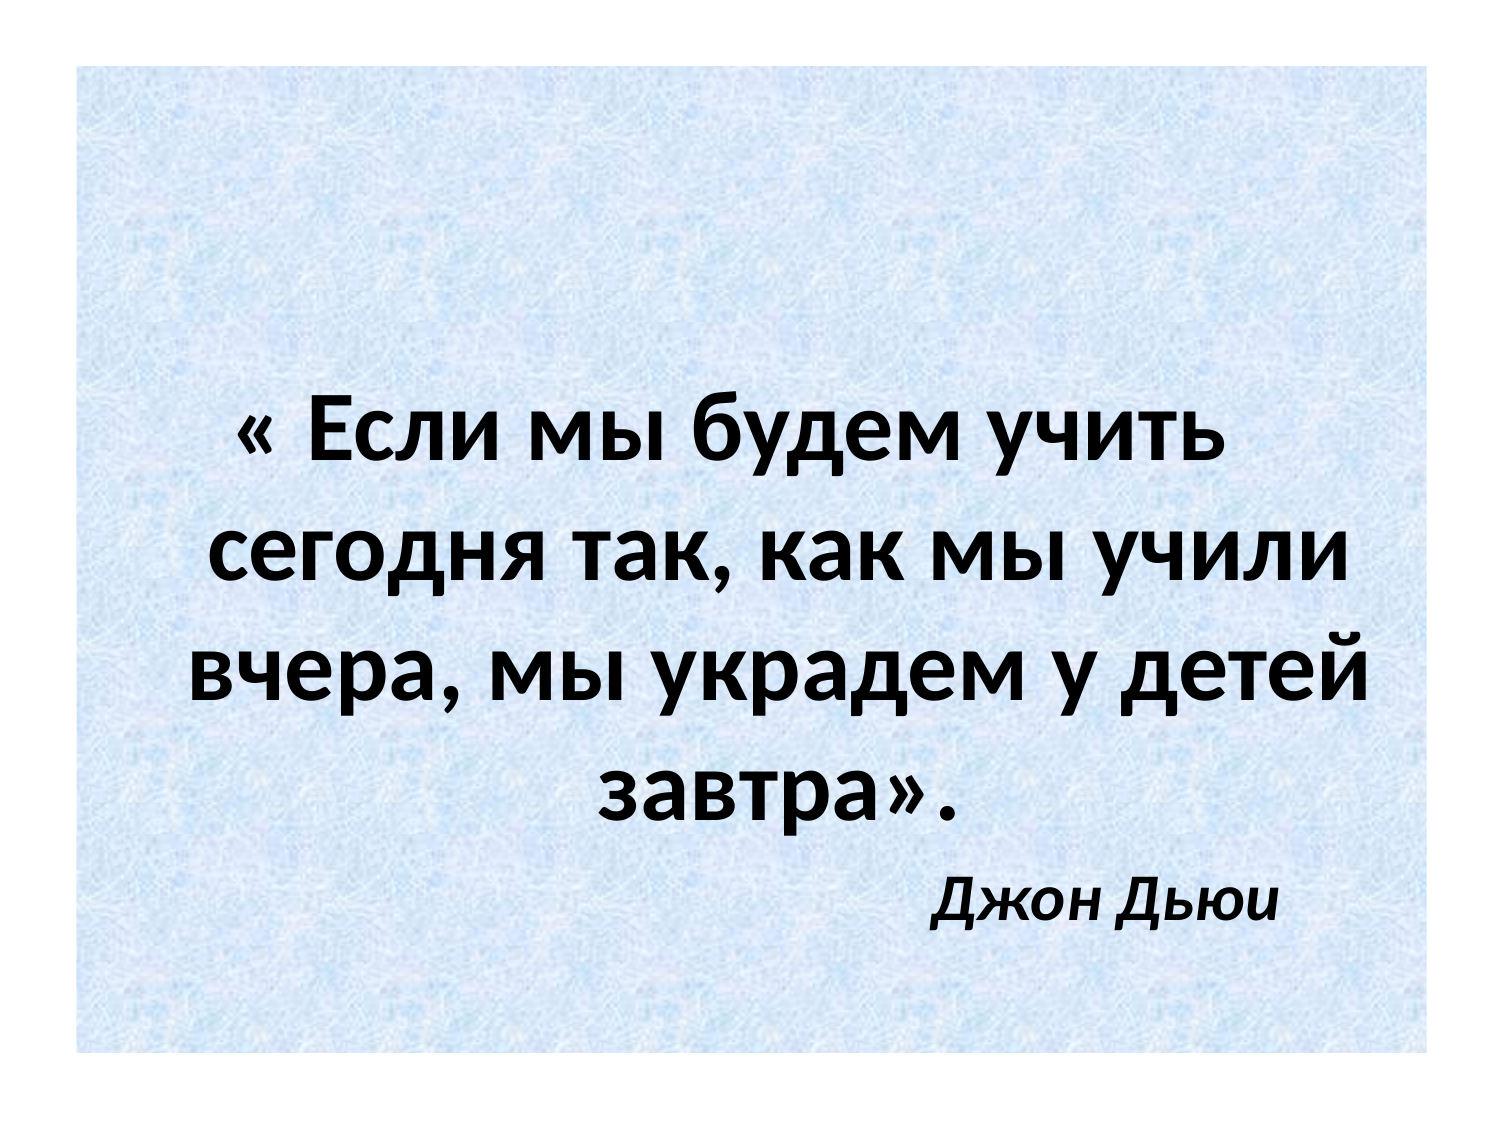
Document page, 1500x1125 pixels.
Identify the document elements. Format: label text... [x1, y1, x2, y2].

list « Если мы будем учить сегодня так, как мы учили вчера, мы украдем у детей завтра». Джон Дьюи [76, 66, 1427, 1053]
